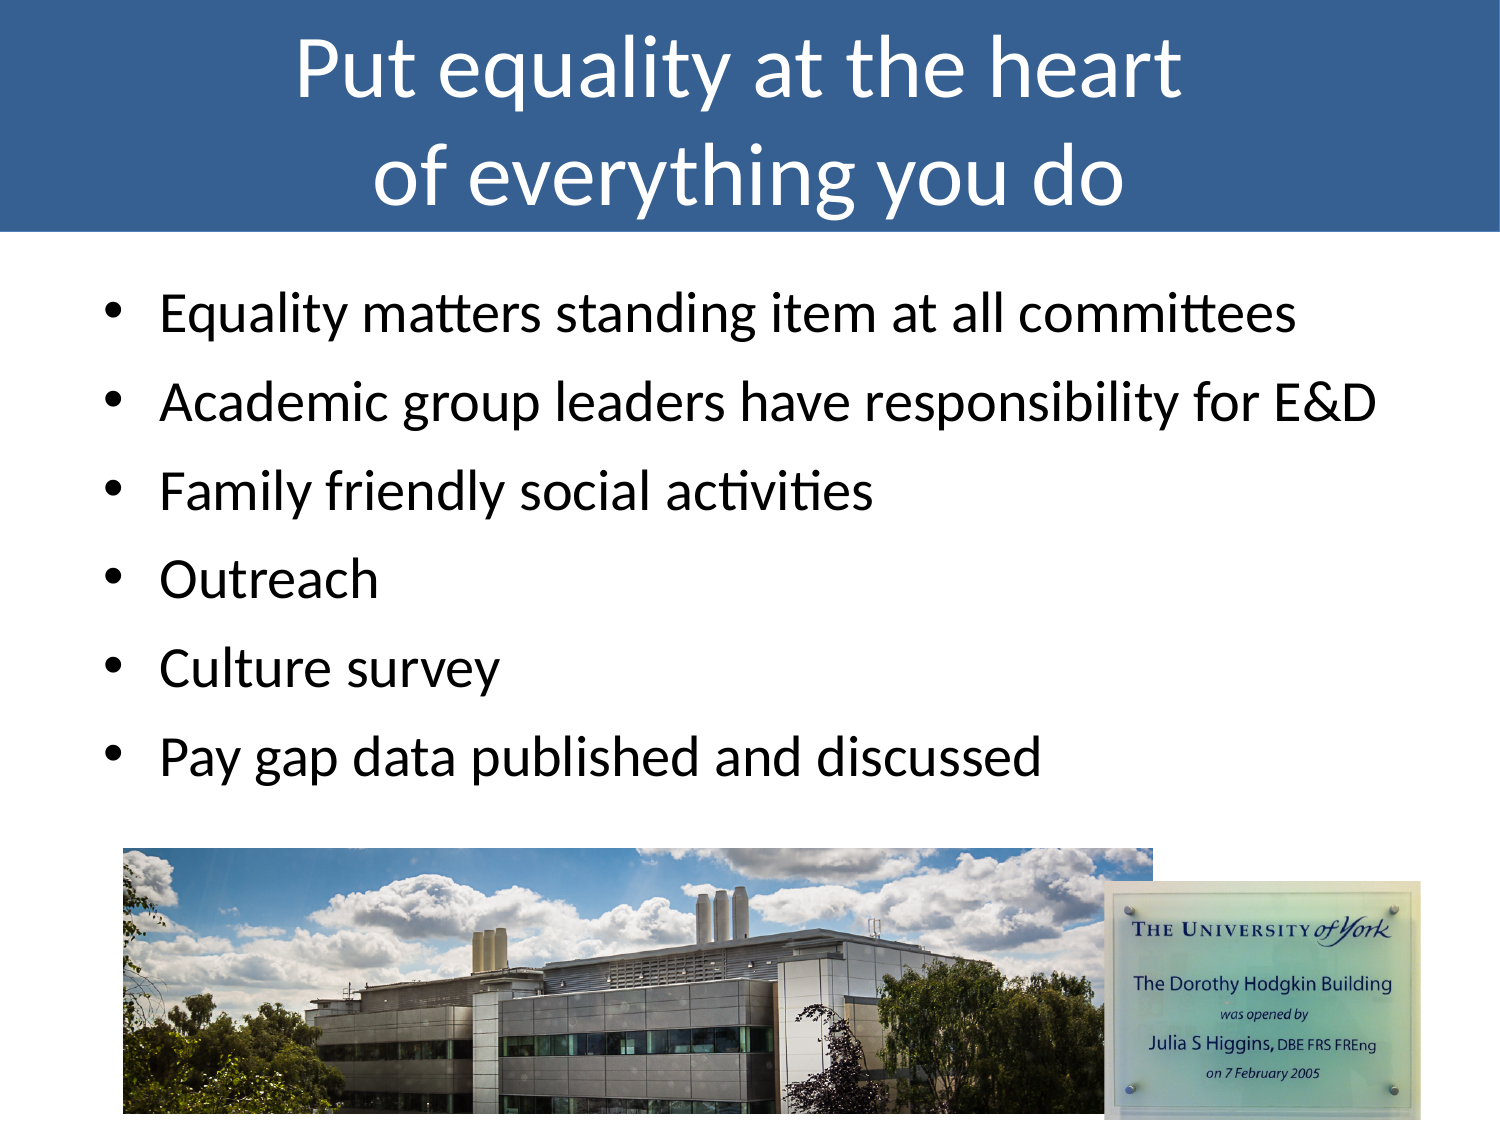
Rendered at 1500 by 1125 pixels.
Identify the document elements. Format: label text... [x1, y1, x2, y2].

picture [123, 848, 1421, 1120]
text_box Put equality at the heart of everything you do [0, 0, 1500, 232]
list Equality matters standing item at all committees Academic group leaders have responsibility for E&D Family friendly social activities Outreach Culture survey Pay gap data published and discussed [88, 267, 1459, 849]
